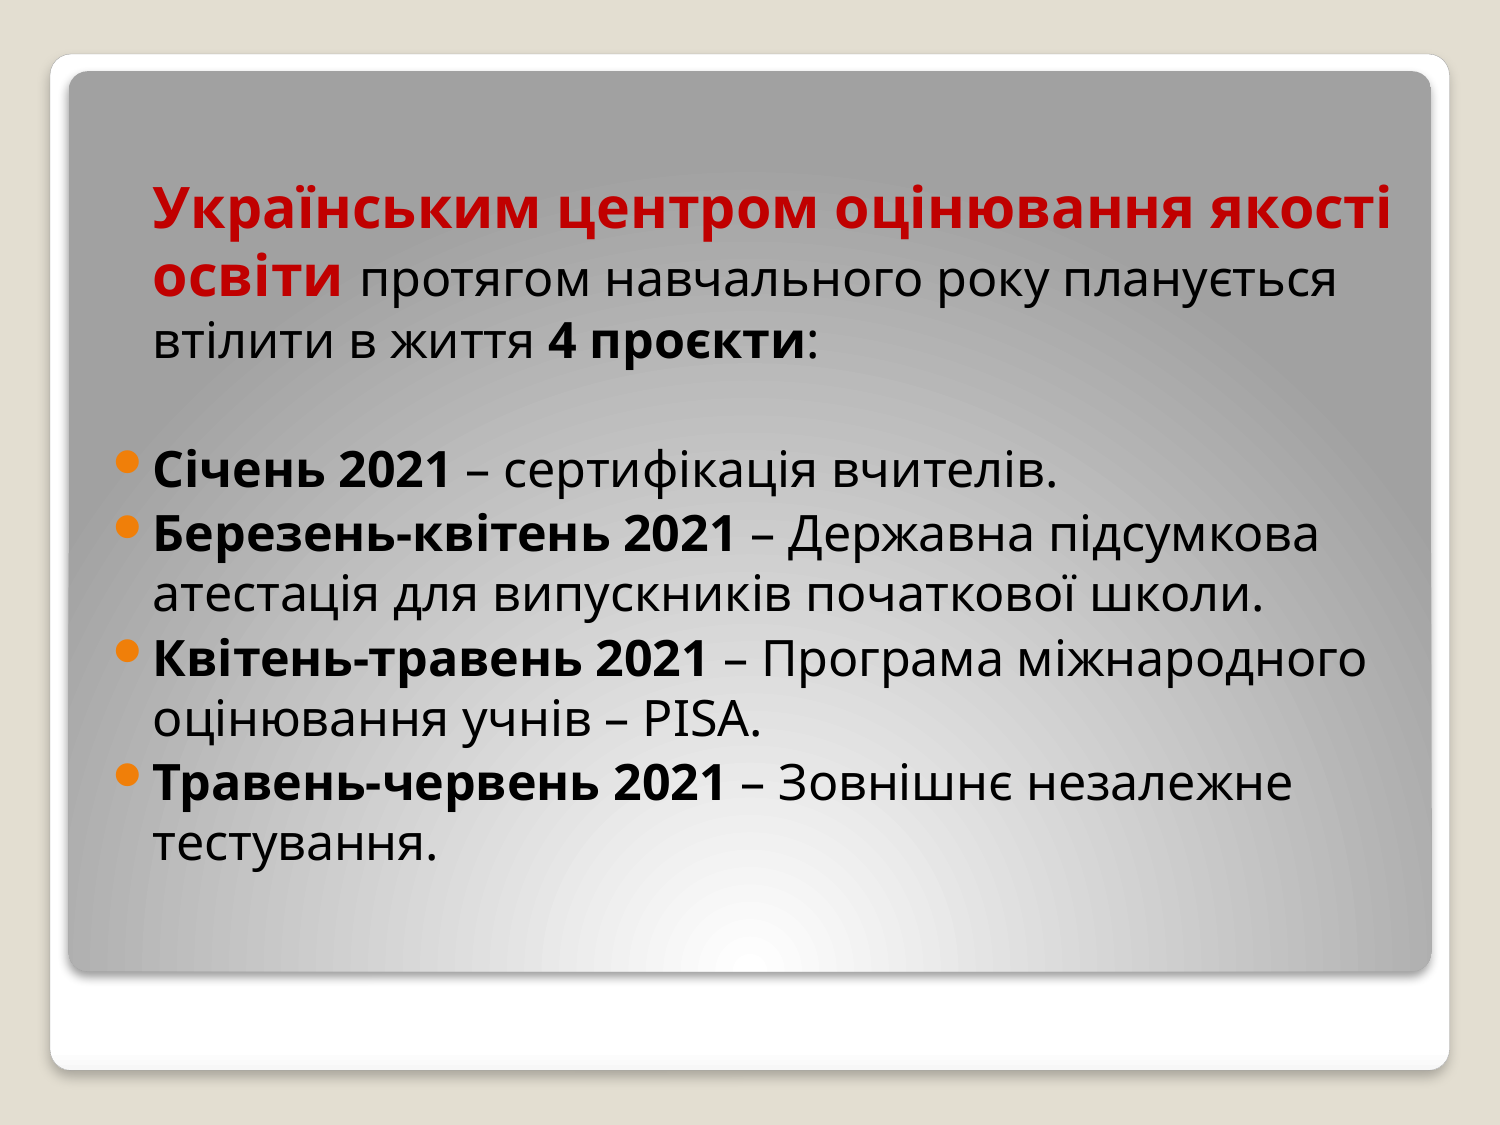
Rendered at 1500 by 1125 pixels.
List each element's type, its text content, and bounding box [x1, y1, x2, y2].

list Українським центром оцінювання якості освіти протягом навчального року планується втілити в життя 4 проєкти: Січень 2021 – сертифікація вчителів. Березень-квітень 2021 – Державна підсумкова атестація для випускників початкової школи. Квітень-травень 2021 – Програма міжнародного оцінювання учнів – PISA. Травень-червень 2021 – Зовнішнє незалежне тестування. [82, 86, 1425, 891]
